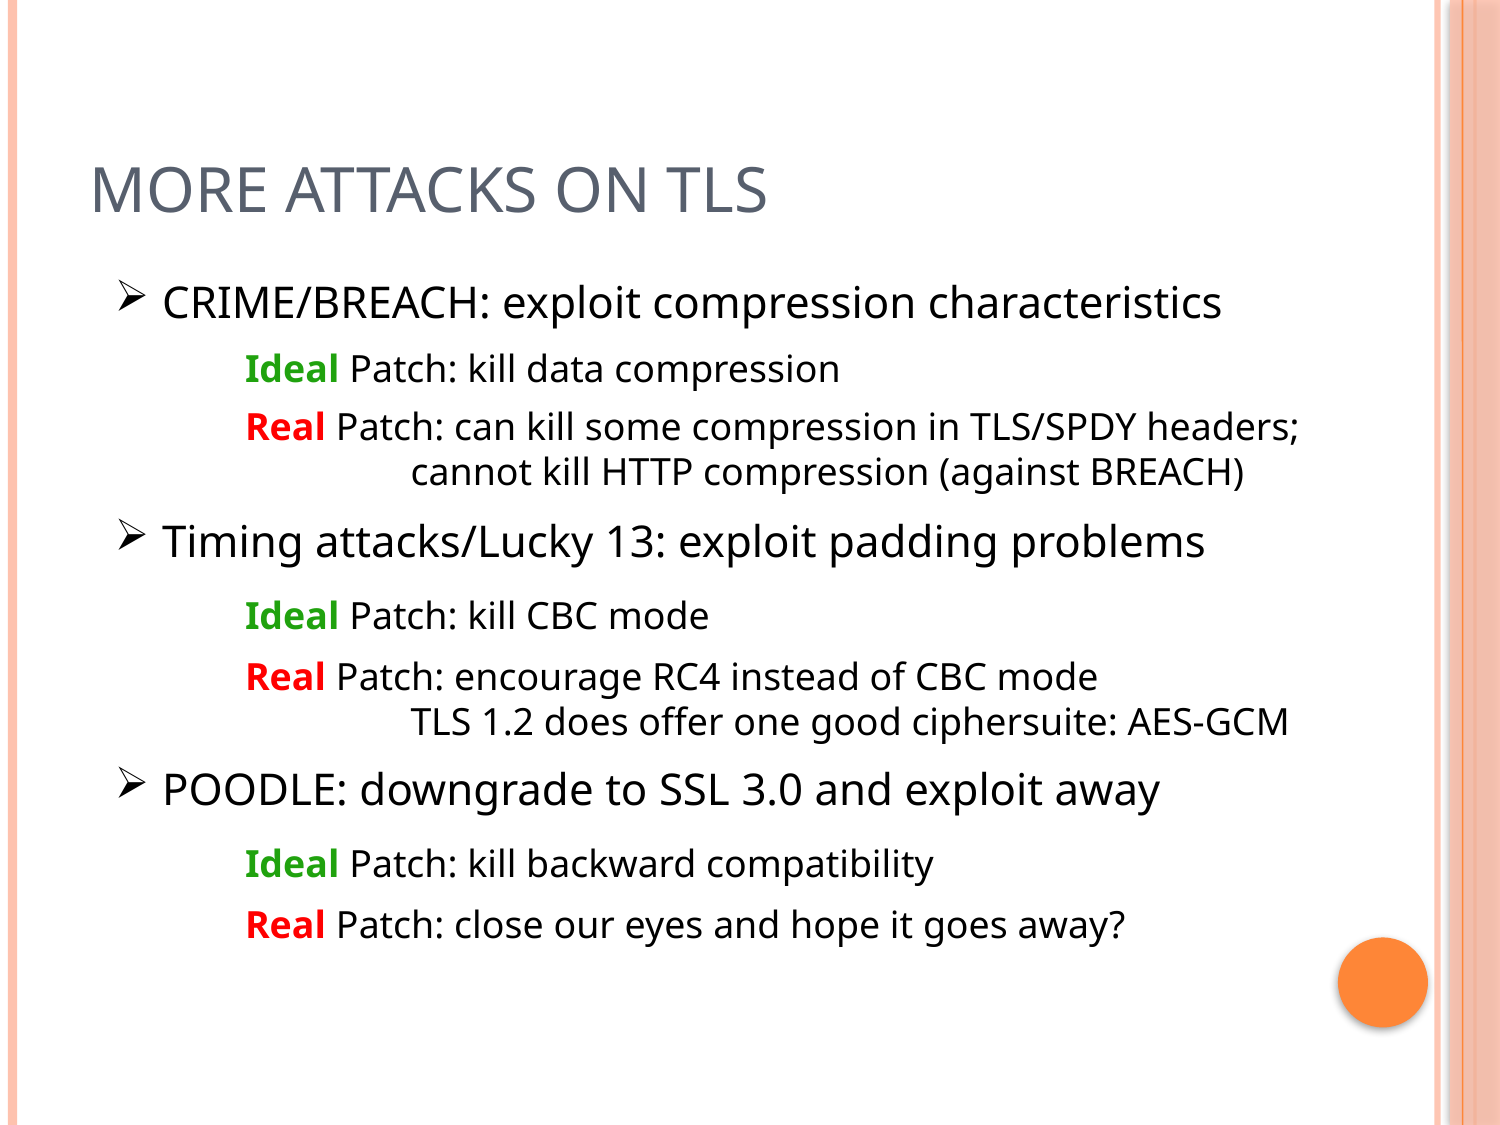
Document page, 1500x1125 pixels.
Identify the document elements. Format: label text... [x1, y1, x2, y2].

text_box Real Patch: encourage RC4 instead of CBC mode TLS 1.2 does offer one good ciphersuite: AES-GCM [230, 645, 1459, 750]
title More Attacks on TLS [75, 45, 1300, 233]
text_box Timing attacks/Lucky 13: exploit padding problems [100, 506, 1459, 574]
text_box Real Patch: close our eyes and hope it goes away? [230, 893, 1459, 954]
text_box Ideal Patch: kill data compression [230, 338, 1306, 395]
text_box Ideal Patch: kill backward compatibility [230, 832, 1306, 893]
text_box Real Patch: can kill some compression in TLS/SPDY headers; cannot kill HTTP compression (against BREACH) [230, 395, 1459, 501]
text_box CRIME/BREACH: exploit compression characteristics [100, 267, 1459, 335]
text_box Ideal Patch: kill CBC mode [230, 584, 1306, 645]
text_box POODLE: downgrade to SSL 3.0 and exploit away [100, 754, 1459, 822]
